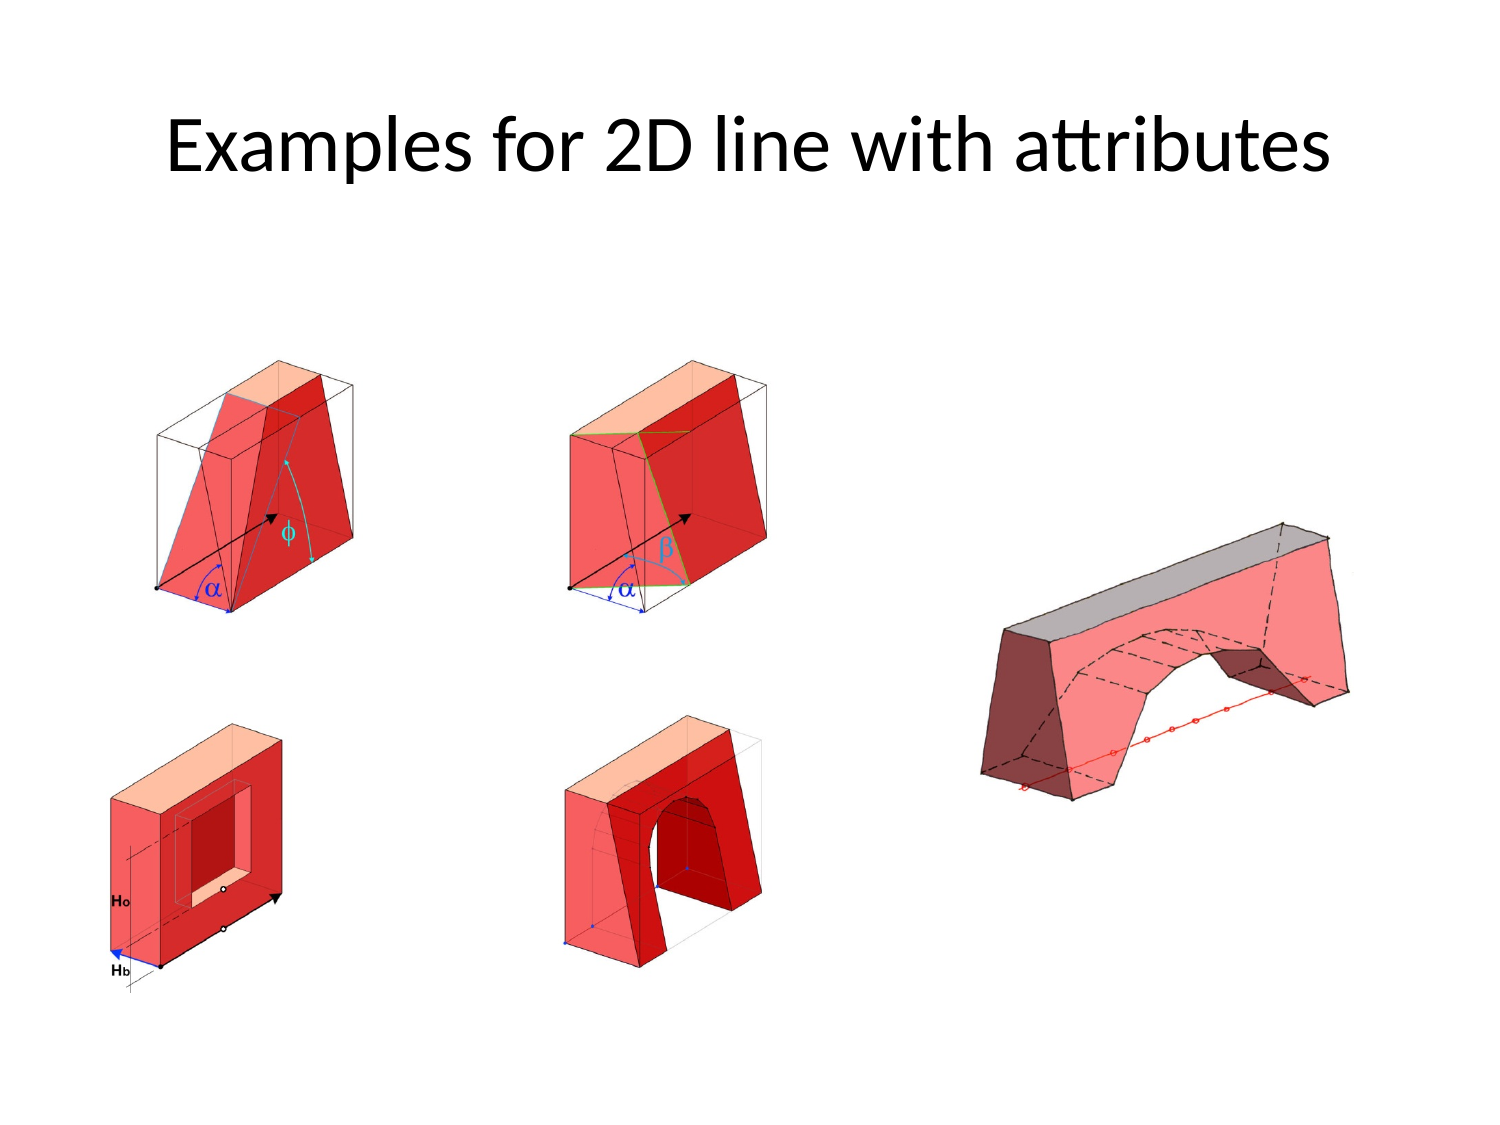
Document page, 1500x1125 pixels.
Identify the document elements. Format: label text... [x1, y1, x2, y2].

title Examples for 2D line with attributes [75, 45, 1425, 233]
picture [513, 337, 793, 639]
picture [100, 337, 379, 639]
picture [29, 692, 309, 993]
picture [508, 692, 788, 993]
picture [974, 511, 1355, 812]
